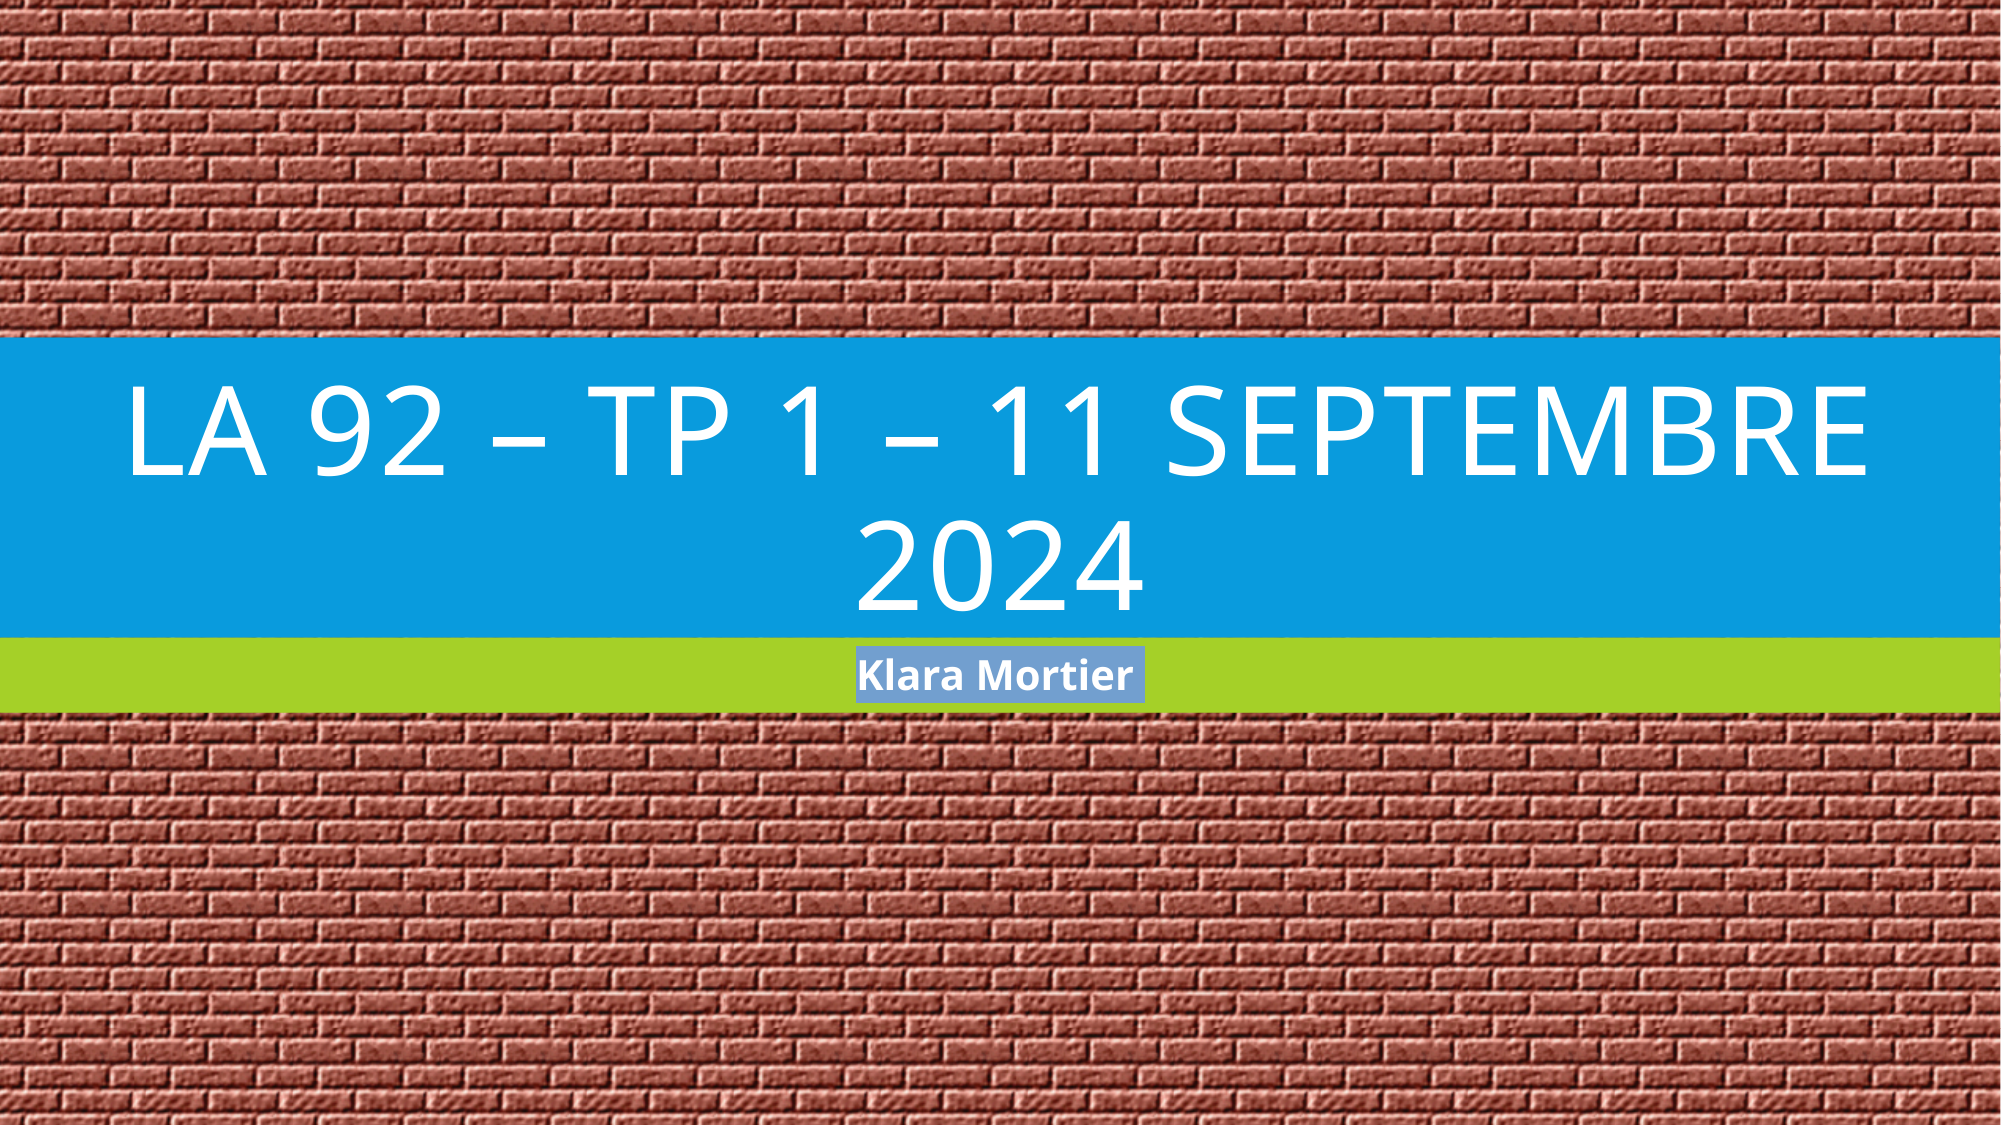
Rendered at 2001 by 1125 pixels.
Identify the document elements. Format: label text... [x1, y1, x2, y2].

text_box [0, 336, 2001, 636]
picture [0, 715, 2001, 1125]
picture [0, 0, 2001, 336]
text_box [0, 636, 2001, 715]
text_box LA 92 – TP 1 – 11 septembre 2024 [77, 360, 1923, 636]
text_box Klara Mortier [56, 641, 1944, 717]
